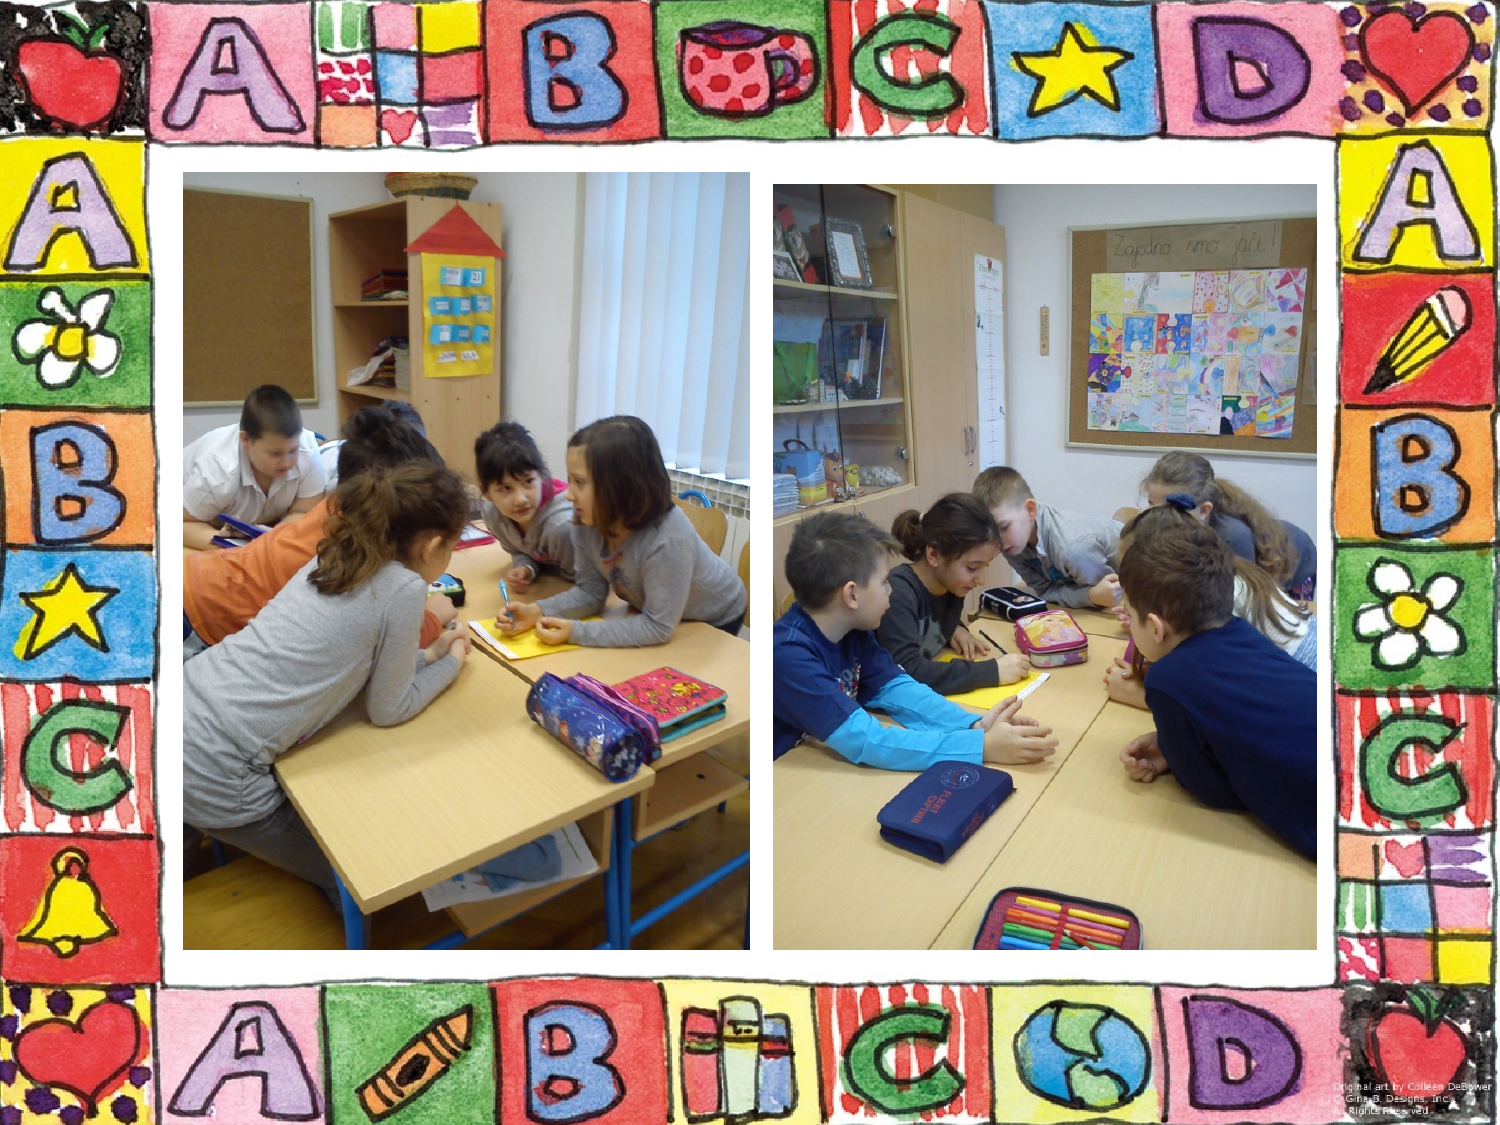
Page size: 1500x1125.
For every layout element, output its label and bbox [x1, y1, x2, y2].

picture [0, 0, 1500, 1125]
list [182, 172, 751, 951]
list [773, 184, 1318, 951]
